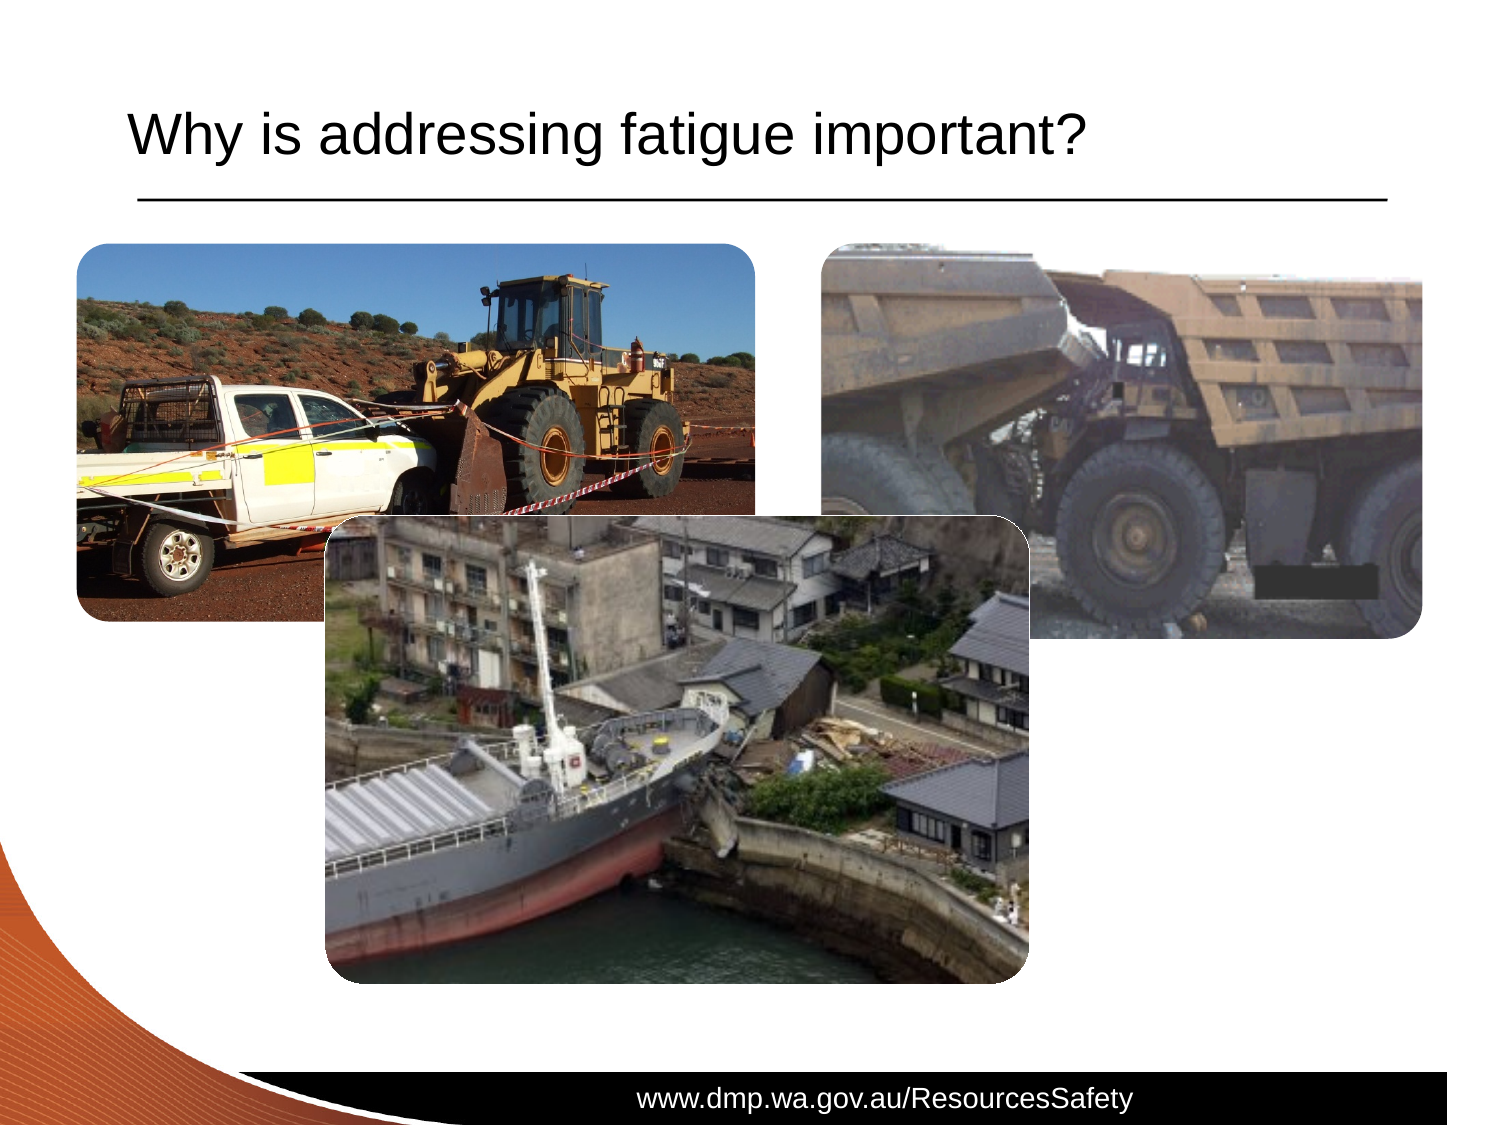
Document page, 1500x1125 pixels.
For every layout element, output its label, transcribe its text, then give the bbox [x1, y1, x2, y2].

title Why is addressing fatigue important? [112, 37, 1388, 226]
picture [0, 243, 1447, 1125]
